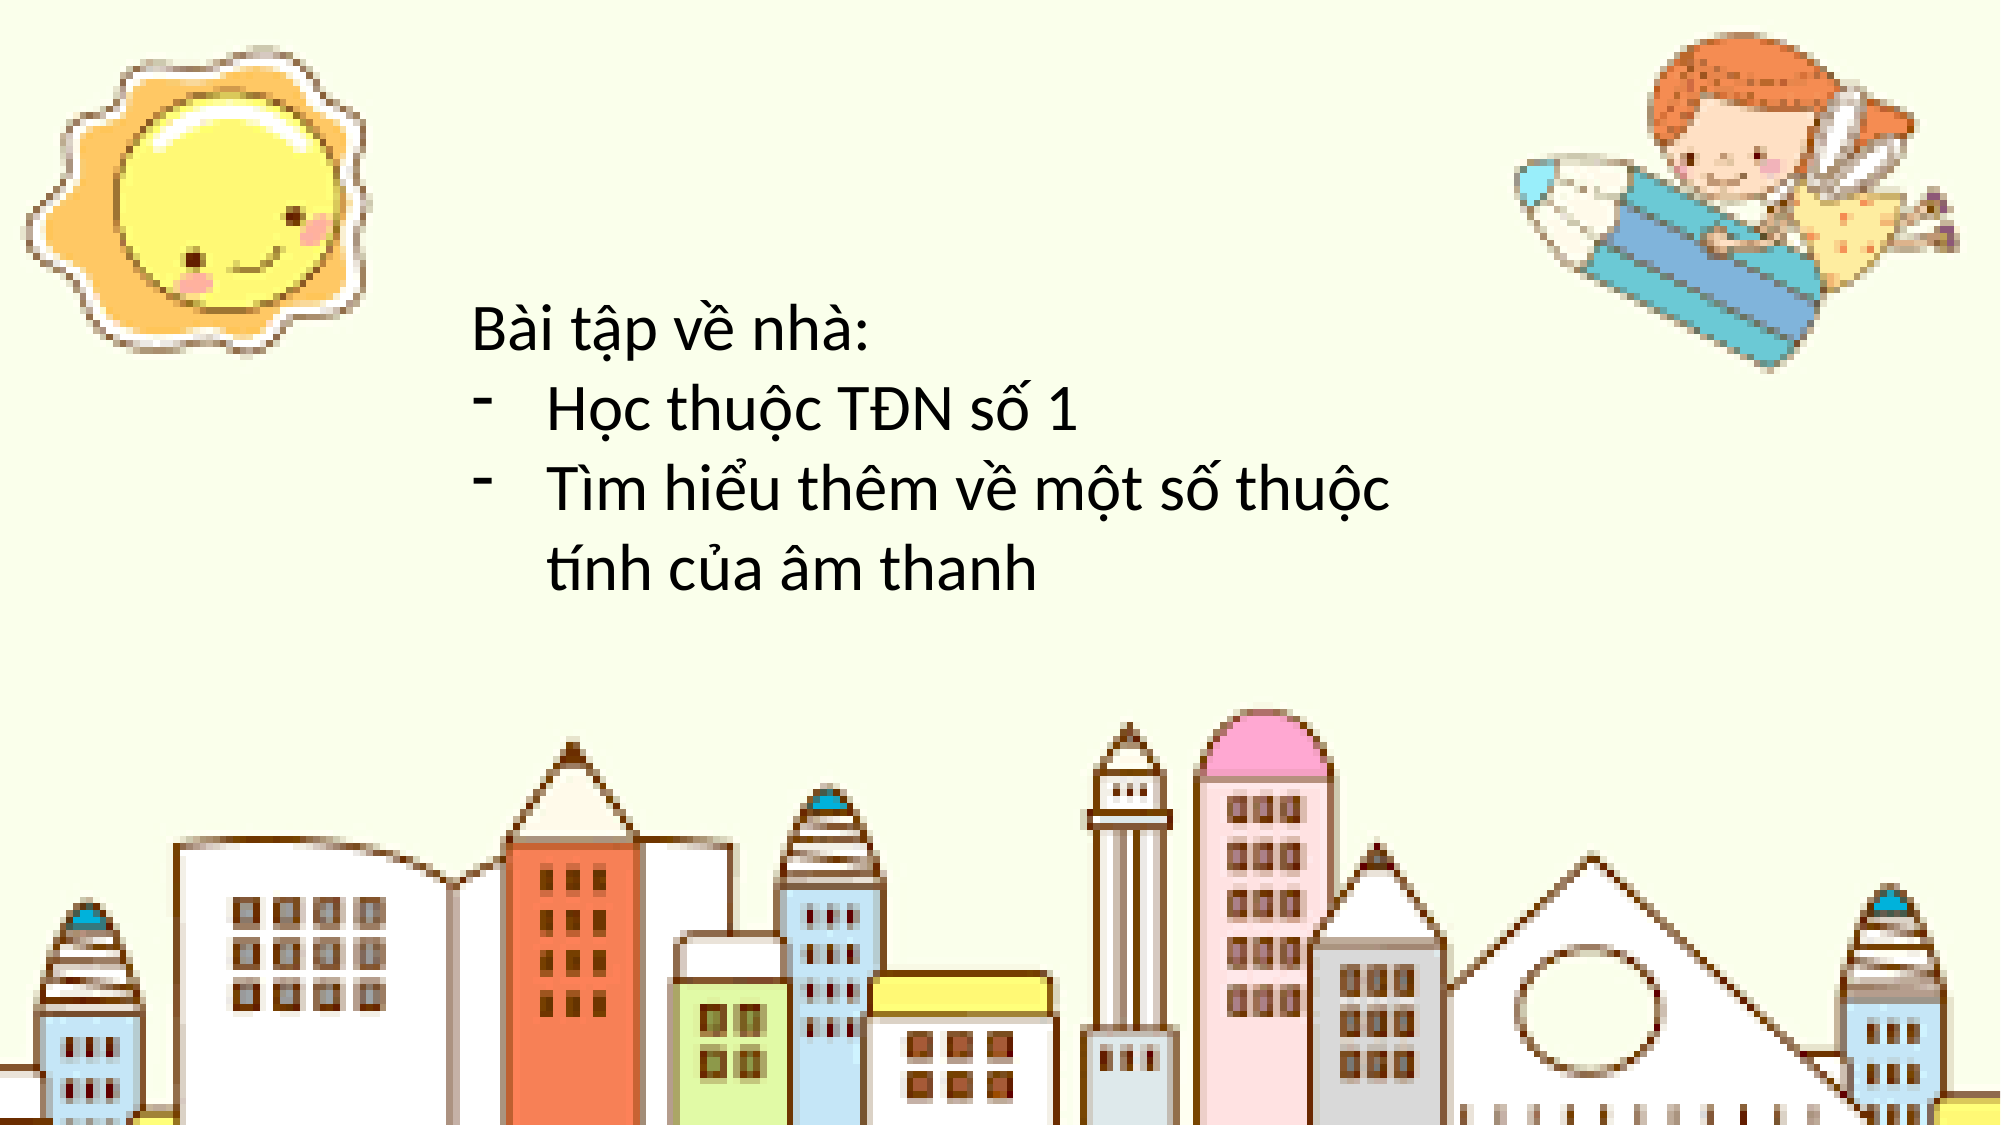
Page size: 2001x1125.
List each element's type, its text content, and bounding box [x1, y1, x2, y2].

text_box Bài tập về nhà: Học thuộc TĐN số 1 Tìm hiểu thêm về một số thuộc tính của âm thanh [456, 276, 1463, 612]
picture [0, 0, 2001, 1125]
